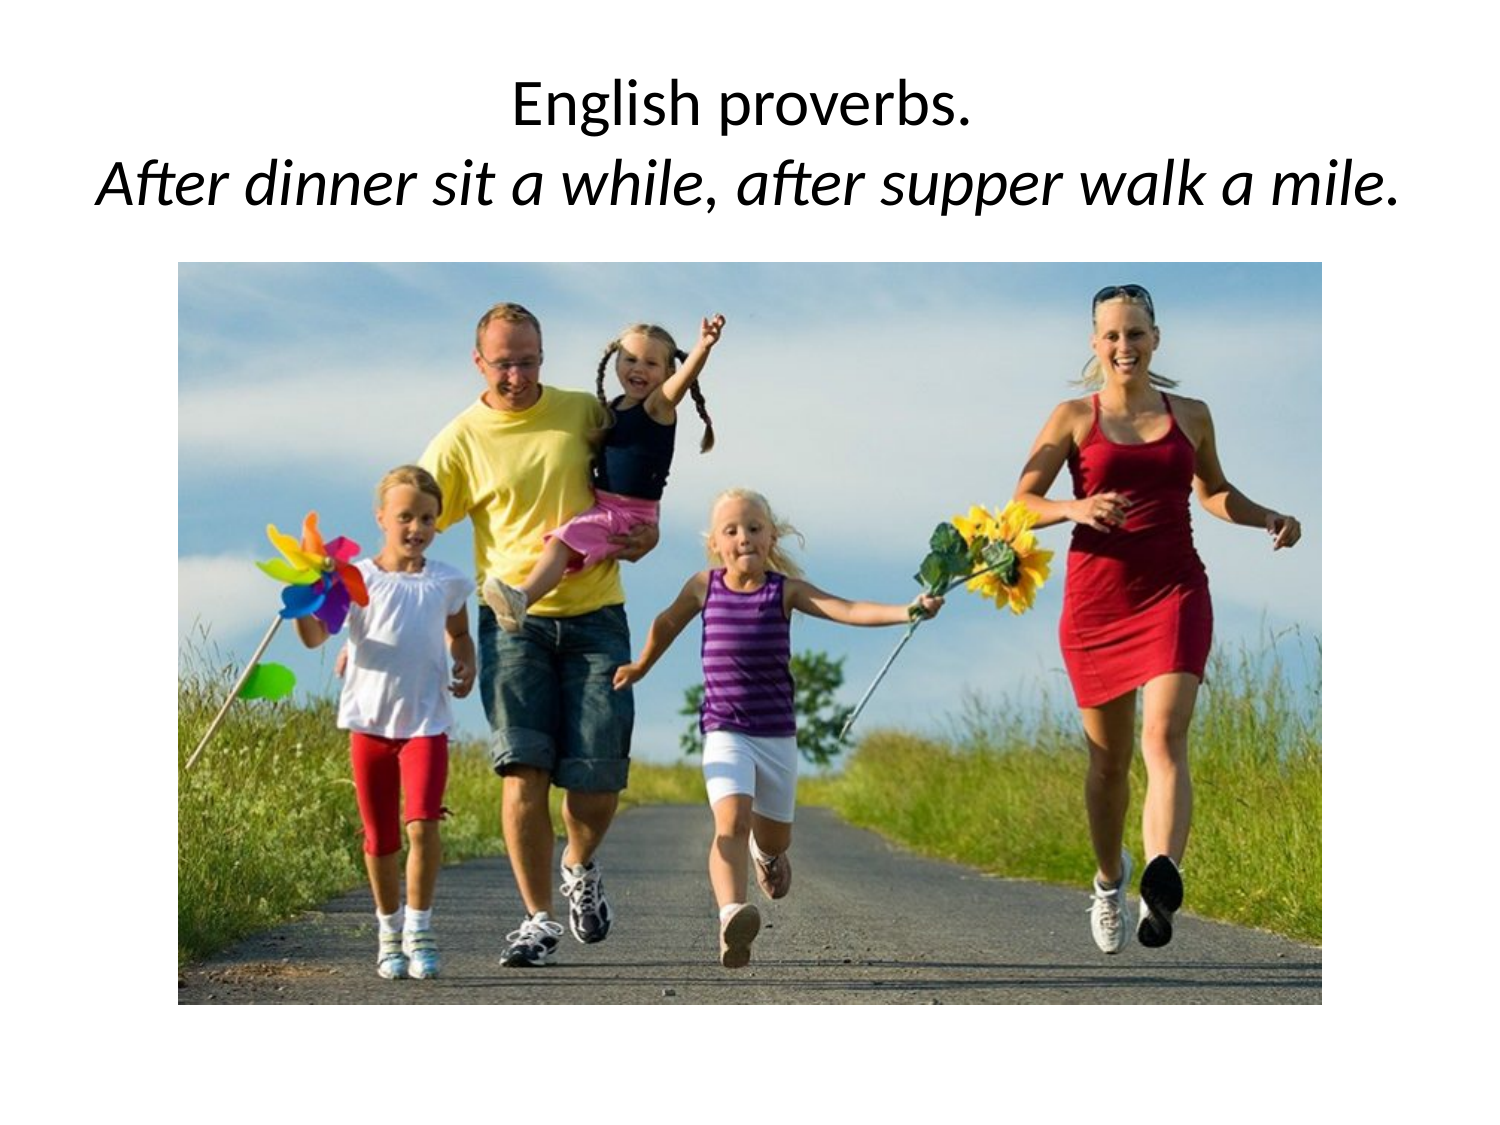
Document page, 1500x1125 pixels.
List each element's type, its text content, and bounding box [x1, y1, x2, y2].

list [178, 262, 1322, 1006]
title English proverbs. After dinner sit a while, after supper walk a mile. [75, 45, 1425, 233]
